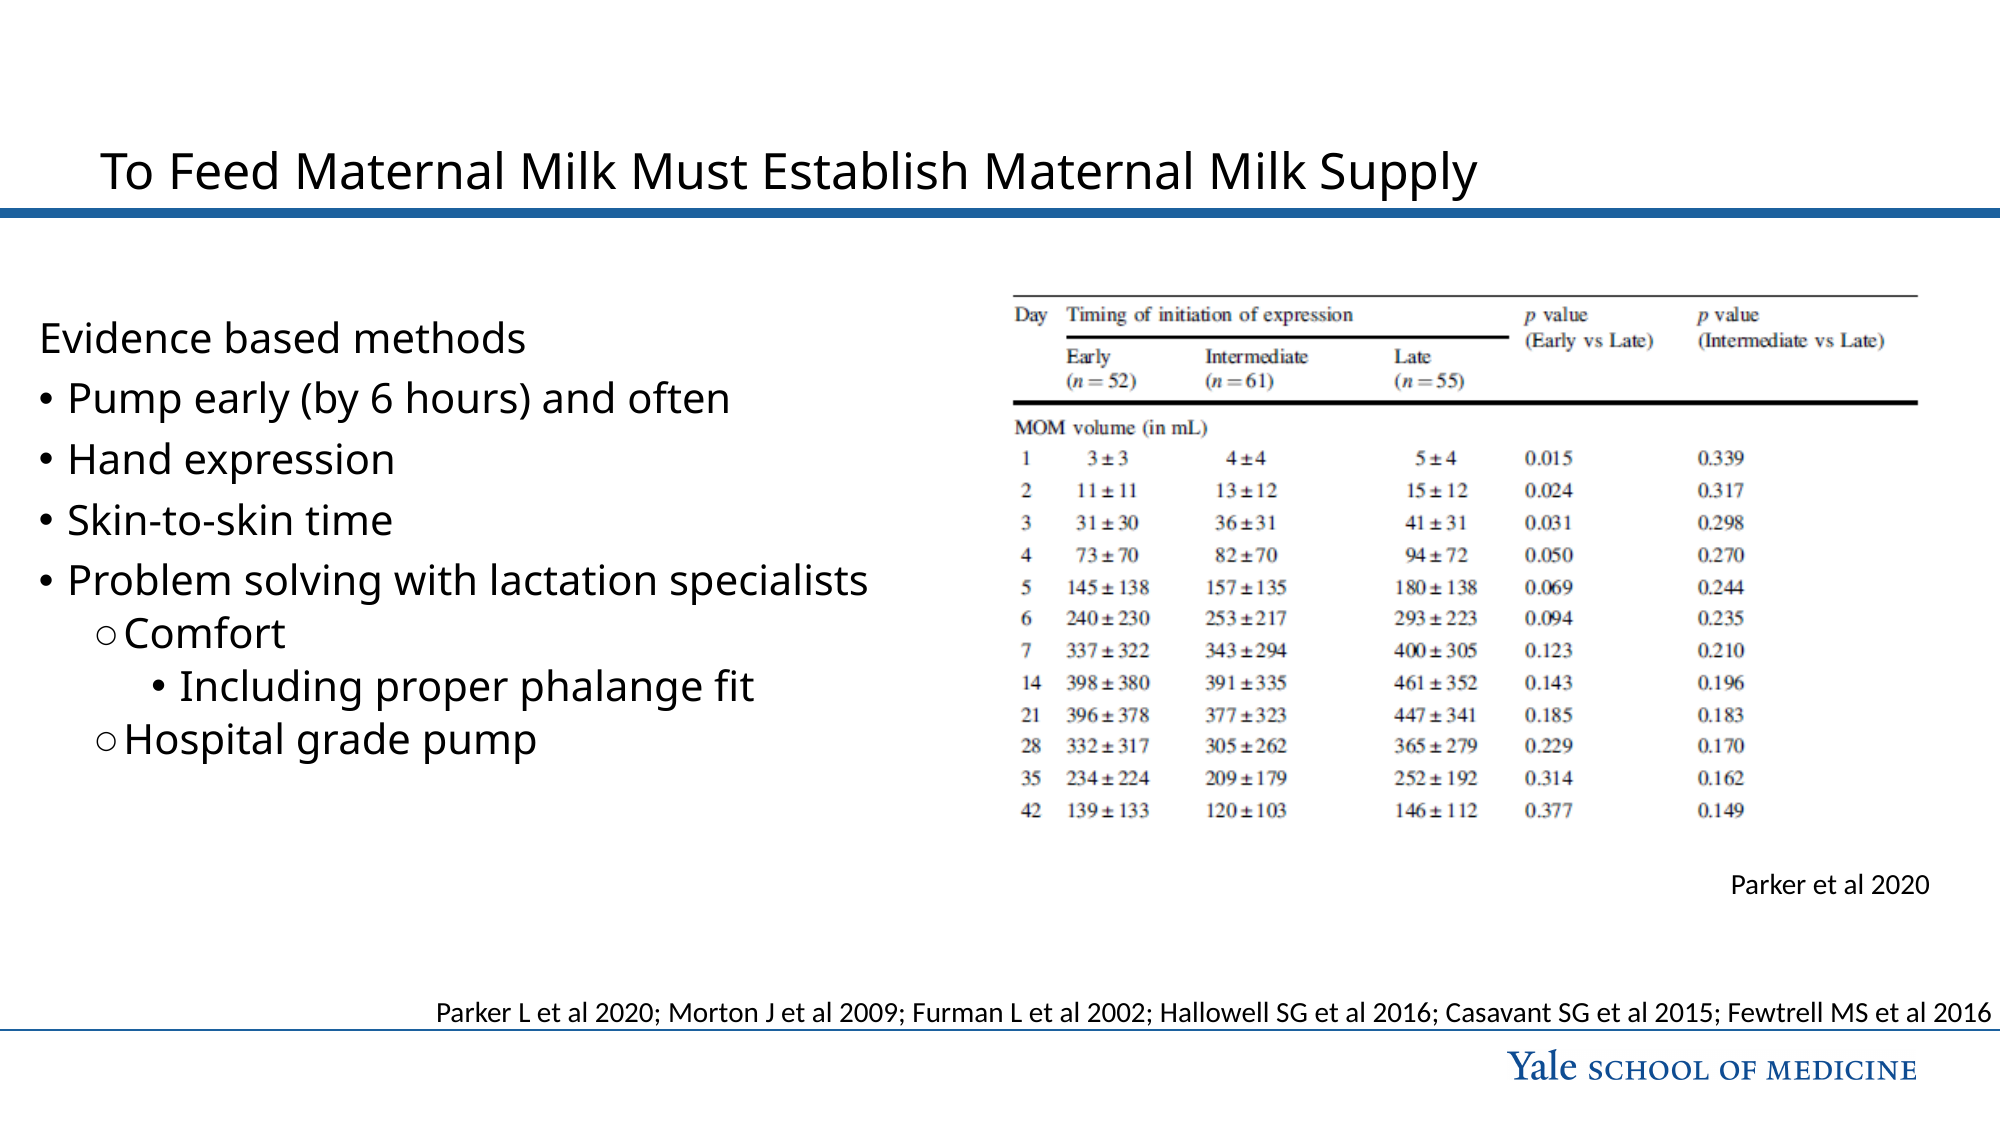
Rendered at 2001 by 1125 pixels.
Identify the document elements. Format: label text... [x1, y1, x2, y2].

text_box Parker L et al 2020; Morton J et al 2009; Furman L et al 2002; Hallowell SG et al 2016; Casavant SG et al 2015; Fewtrell MS et al 2016 [421, 985, 2000, 1058]
picture [1507, 1058, 1916, 1080]
picture [994, 281, 1956, 826]
title To Feed Maternal Milk Must Establish Maternal Milk Supply [85, 59, 1924, 208]
text_box Parker et al 2020 [1716, 858, 1946, 909]
list Evidence based methods Pump early (by 6 hours) and often Hand expression Skin-to-skin time Problem solving with lactation specialists Comfort Including proper phalange fit Hospital grade pump [24, 309, 951, 1024]
